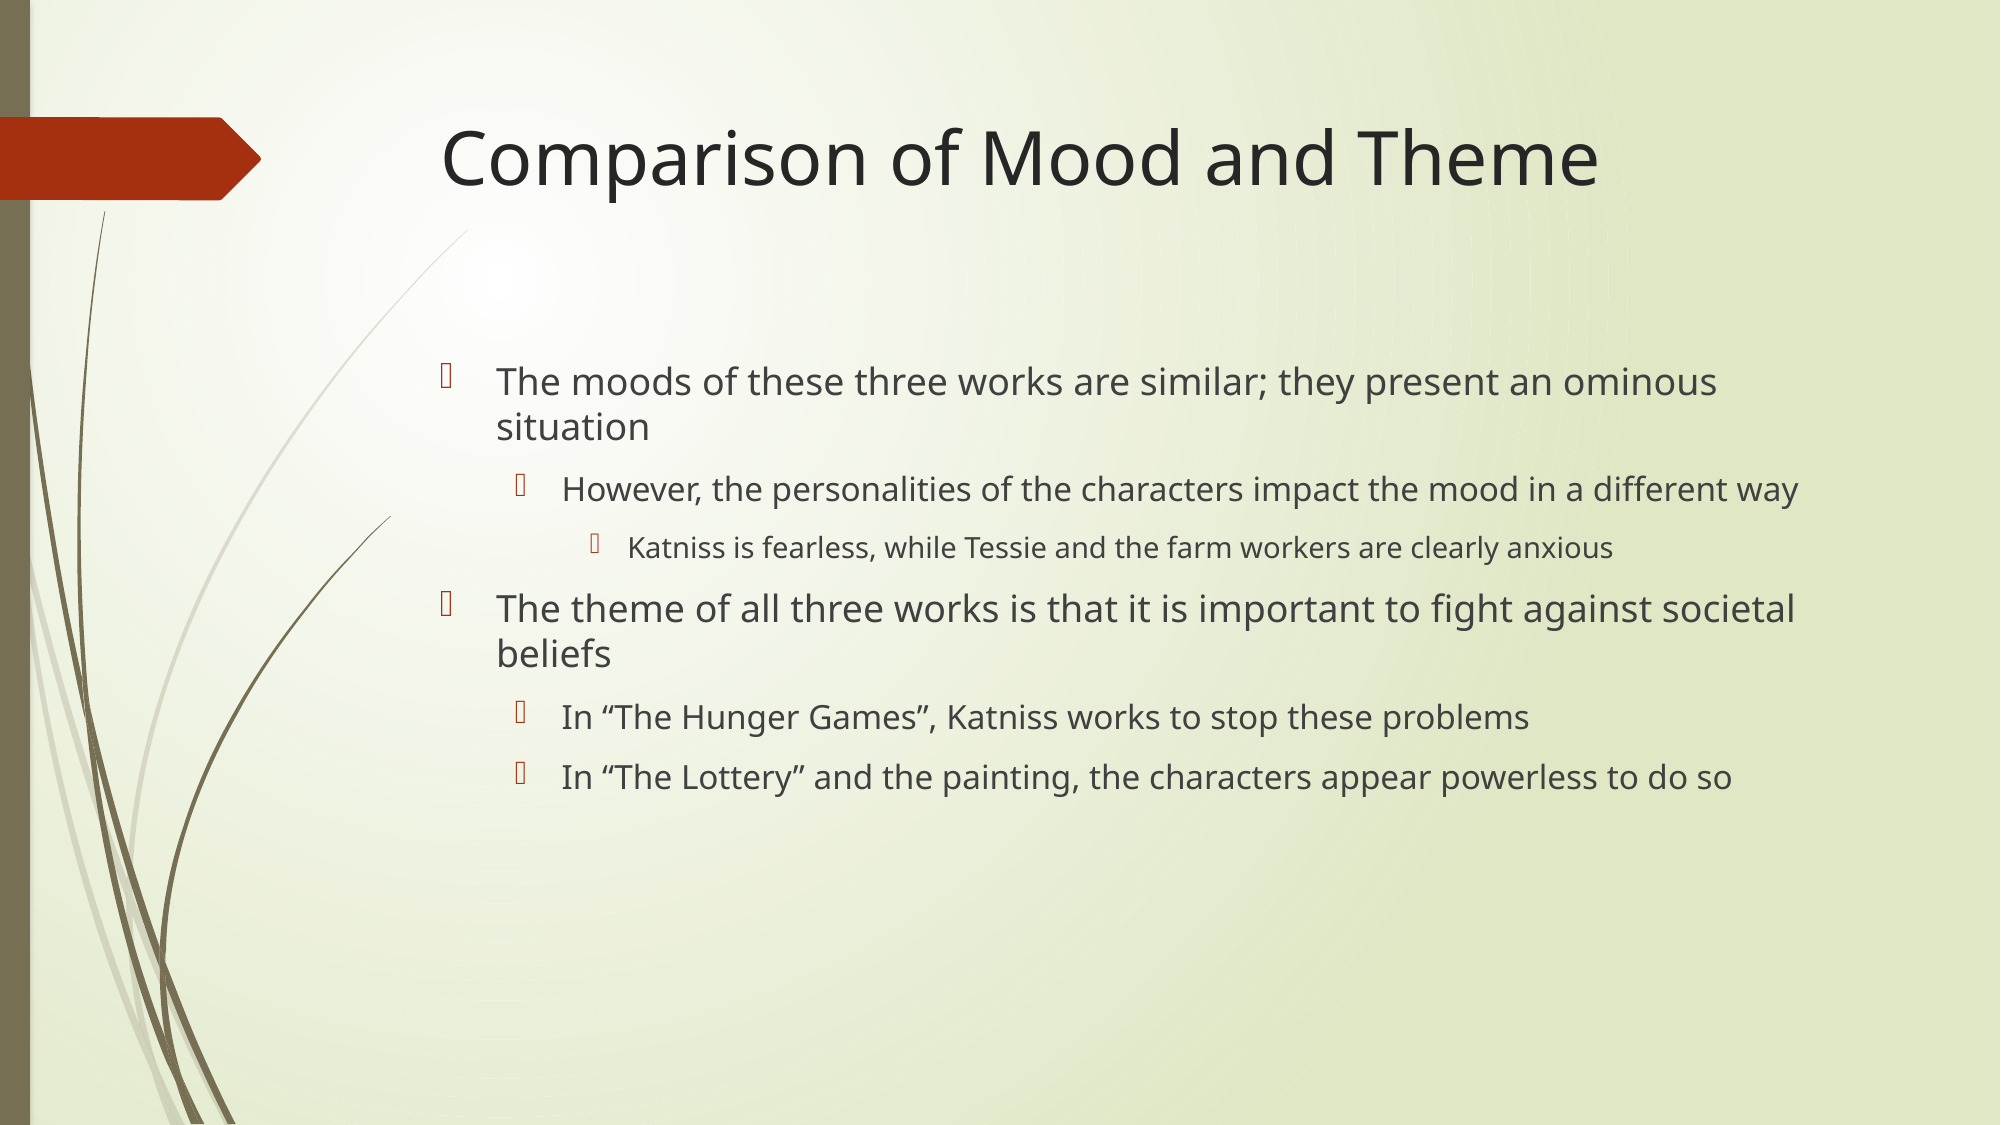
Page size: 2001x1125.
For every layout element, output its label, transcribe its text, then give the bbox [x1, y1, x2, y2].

list The moods of these three works are similar; they present an ominous situation However, the personalities of the characters impact the mood in a different way Katniss is fearless, while Tessie and the farm workers are clearly anxious The theme of all three works is that it is important to fight against societal beliefs In “The Hunger Games”, Katniss works to stop these problems In “The Lottery” and the painting, the characters appear powerless to do so [424, 350, 1888, 970]
title Comparison of Mood and Theme [425, 102, 1888, 313]
